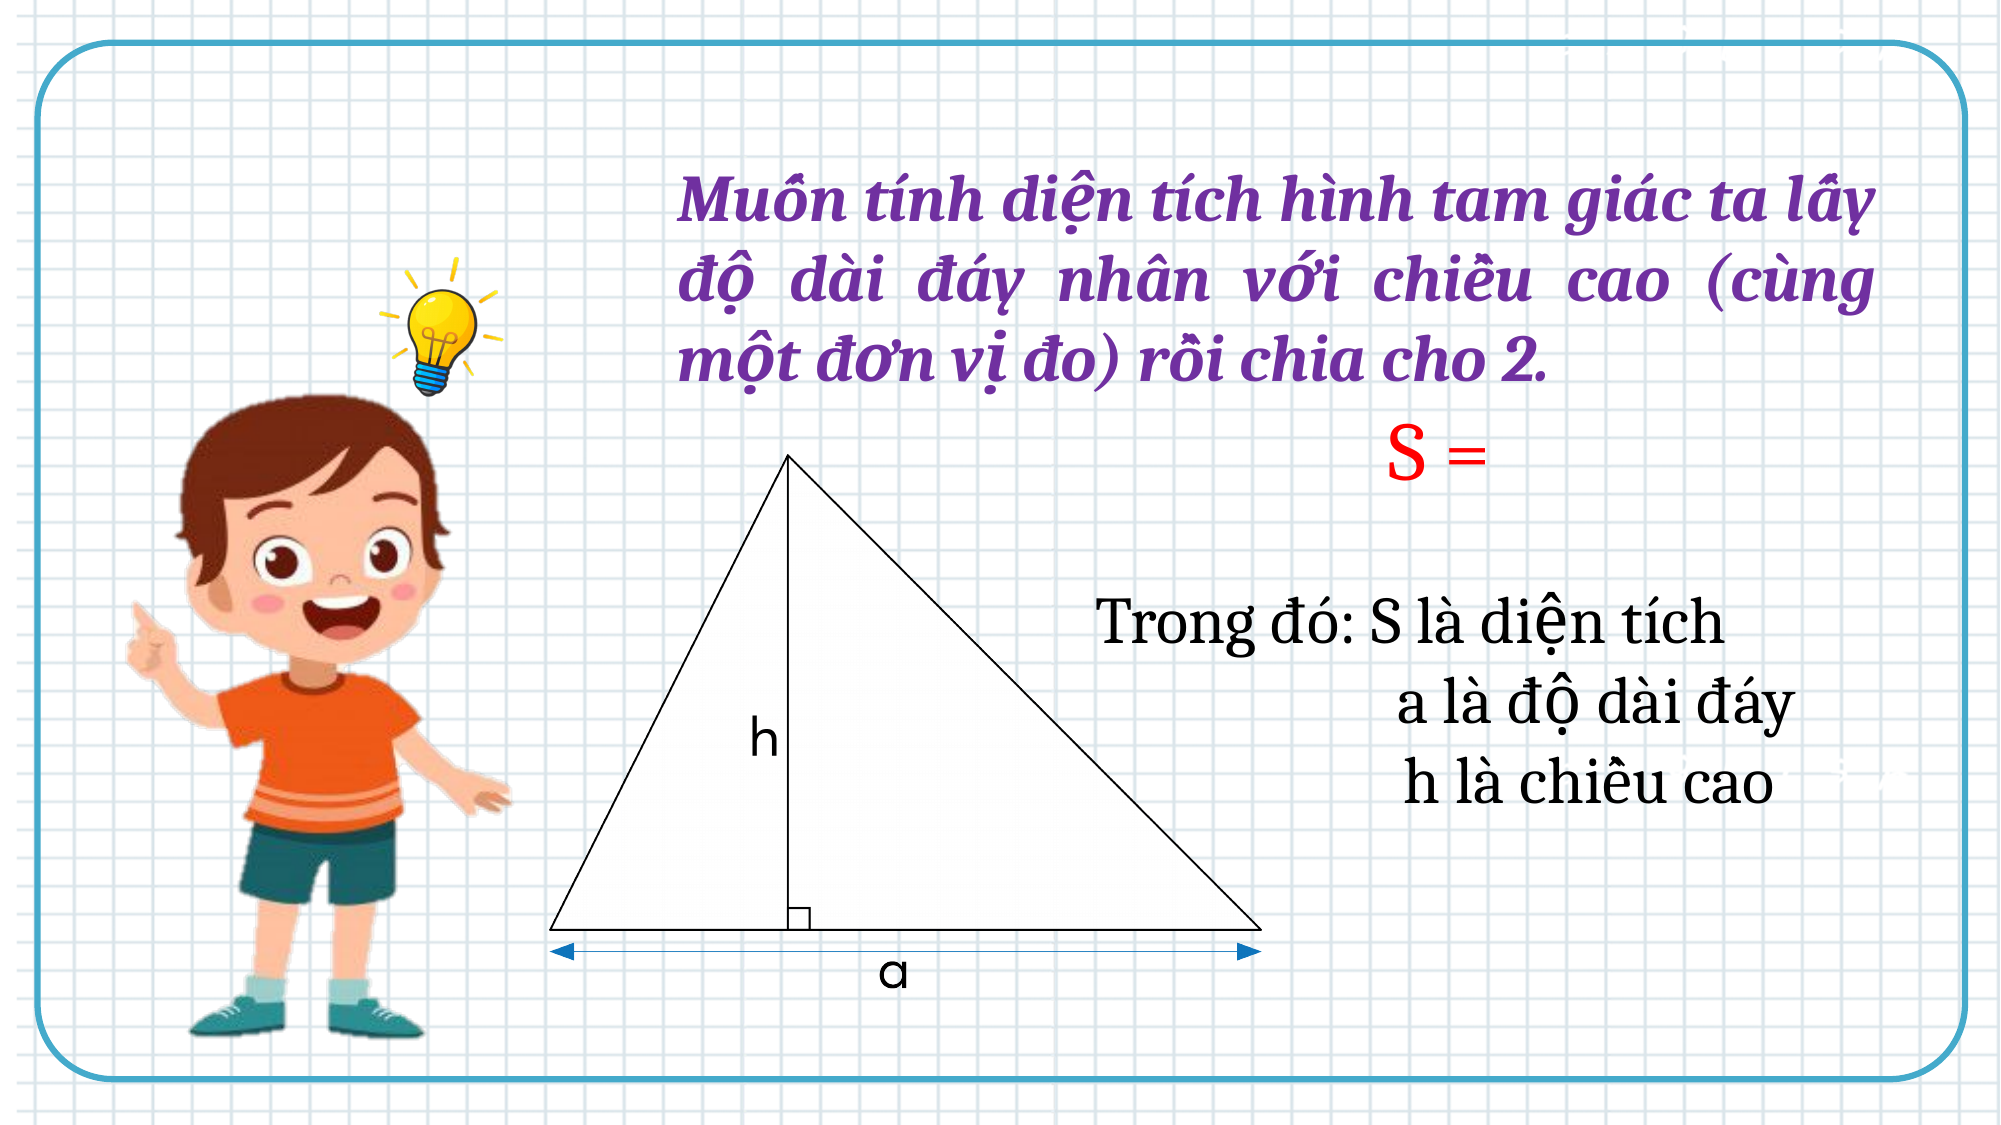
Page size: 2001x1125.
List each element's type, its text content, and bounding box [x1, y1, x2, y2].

picture [0, 0, 2000, 1125]
text_box Muốn tính diện tích hình tam giác ta lấy độ dài đáy nhân với chiều cao (cùng một đơn vị đo) rồi chia cho 2. [662, 147, 1892, 403]
